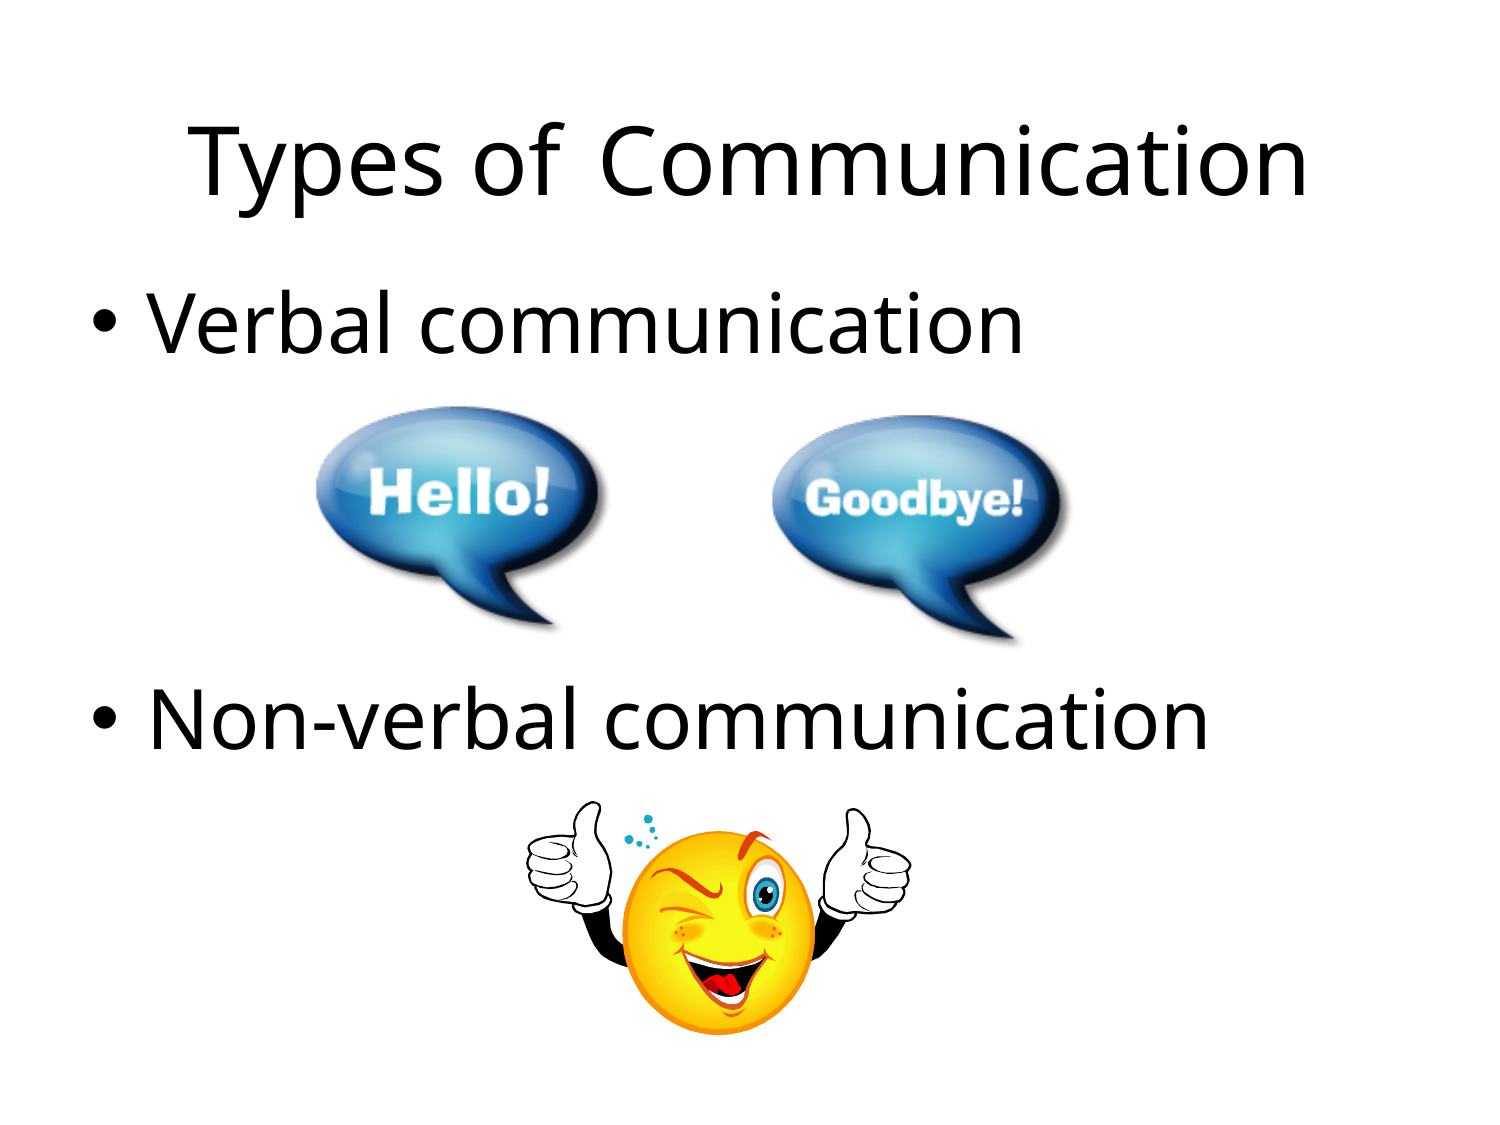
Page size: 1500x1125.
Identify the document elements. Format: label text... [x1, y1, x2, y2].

picture [312, 362, 613, 663]
list Verbal communication Non-verbal communication [75, 262, 1425, 1005]
title Types of Communication [75, 45, 1425, 233]
picture [762, 374, 1076, 688]
picture [524, 799, 913, 1037]
